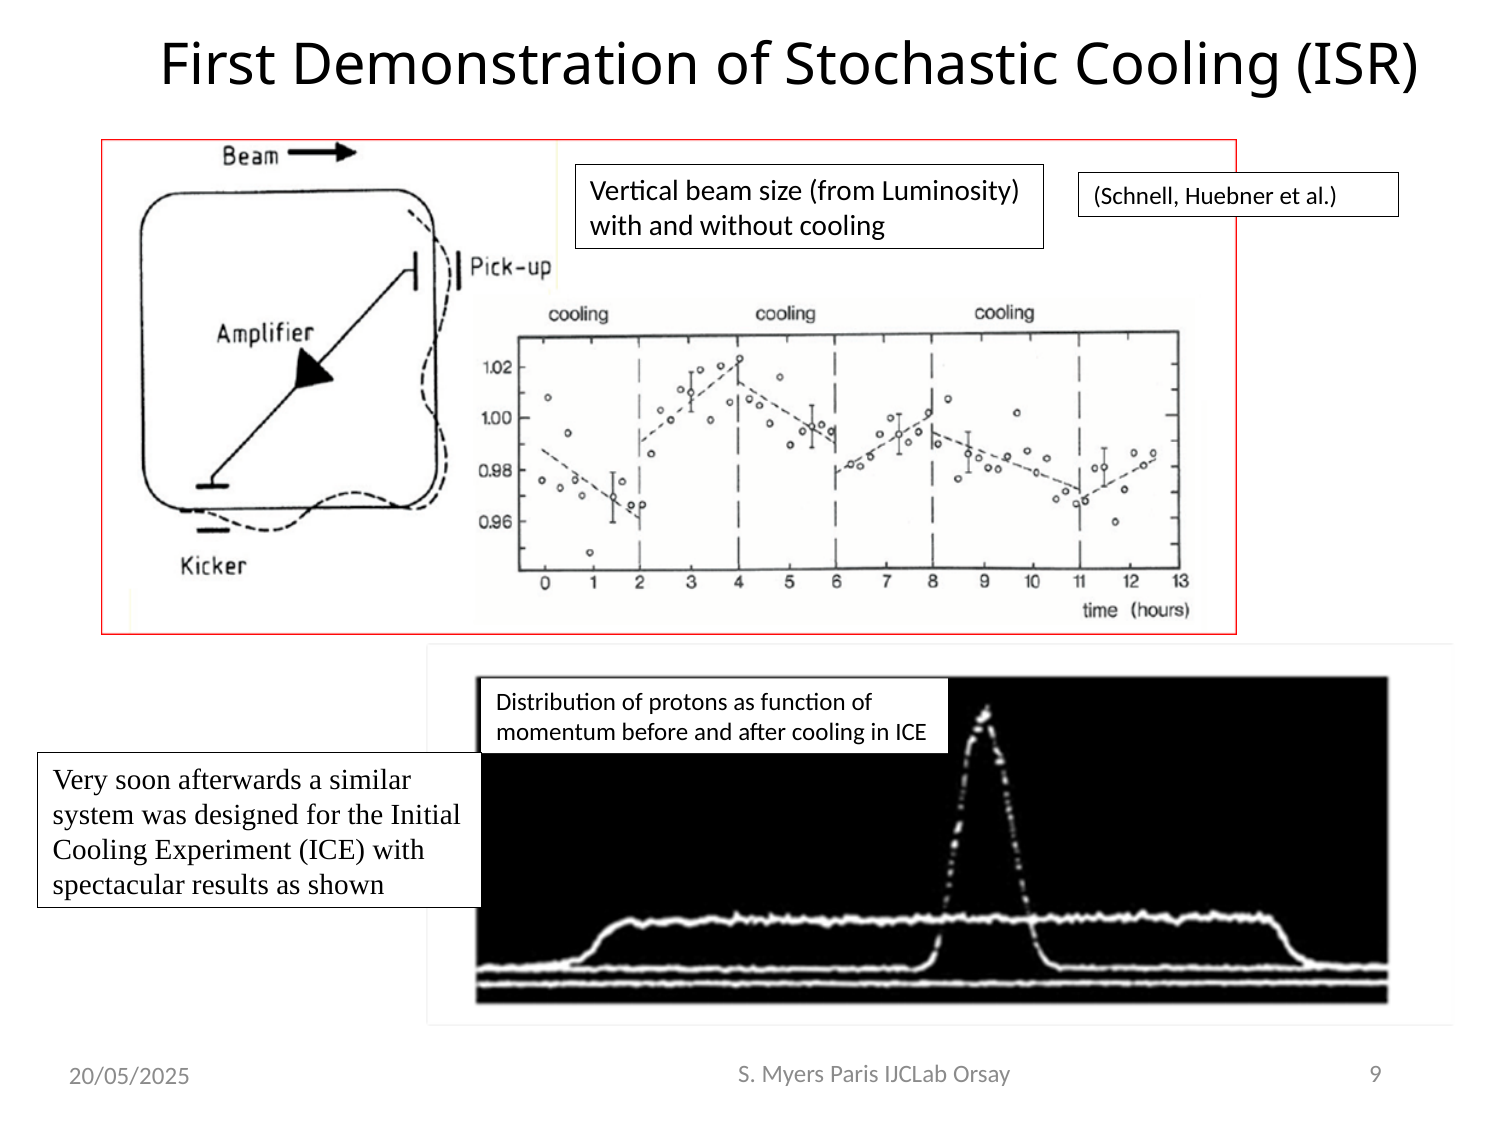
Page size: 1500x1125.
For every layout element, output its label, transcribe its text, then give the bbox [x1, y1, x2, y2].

text_box (Schnell, Huebner et al.) [1237, 172, 1399, 217]
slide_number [53, 1046, 253, 1103]
title First Demonstration of Stochastic Cooling (ISR) [142, 19, 1437, 112]
picture [101, 139, 1237, 635]
slide_number 9 [1301, 1042, 1397, 1103]
text_box Very soon afterwards a similar system was designed for the Initial Cooling Experiment (ICE) with spectacular results as shown [37, 752, 423, 908]
footer S. Myers Paris IJCLab Orsay [714, 1042, 1035, 1103]
picture [423, 640, 1457, 1028]
